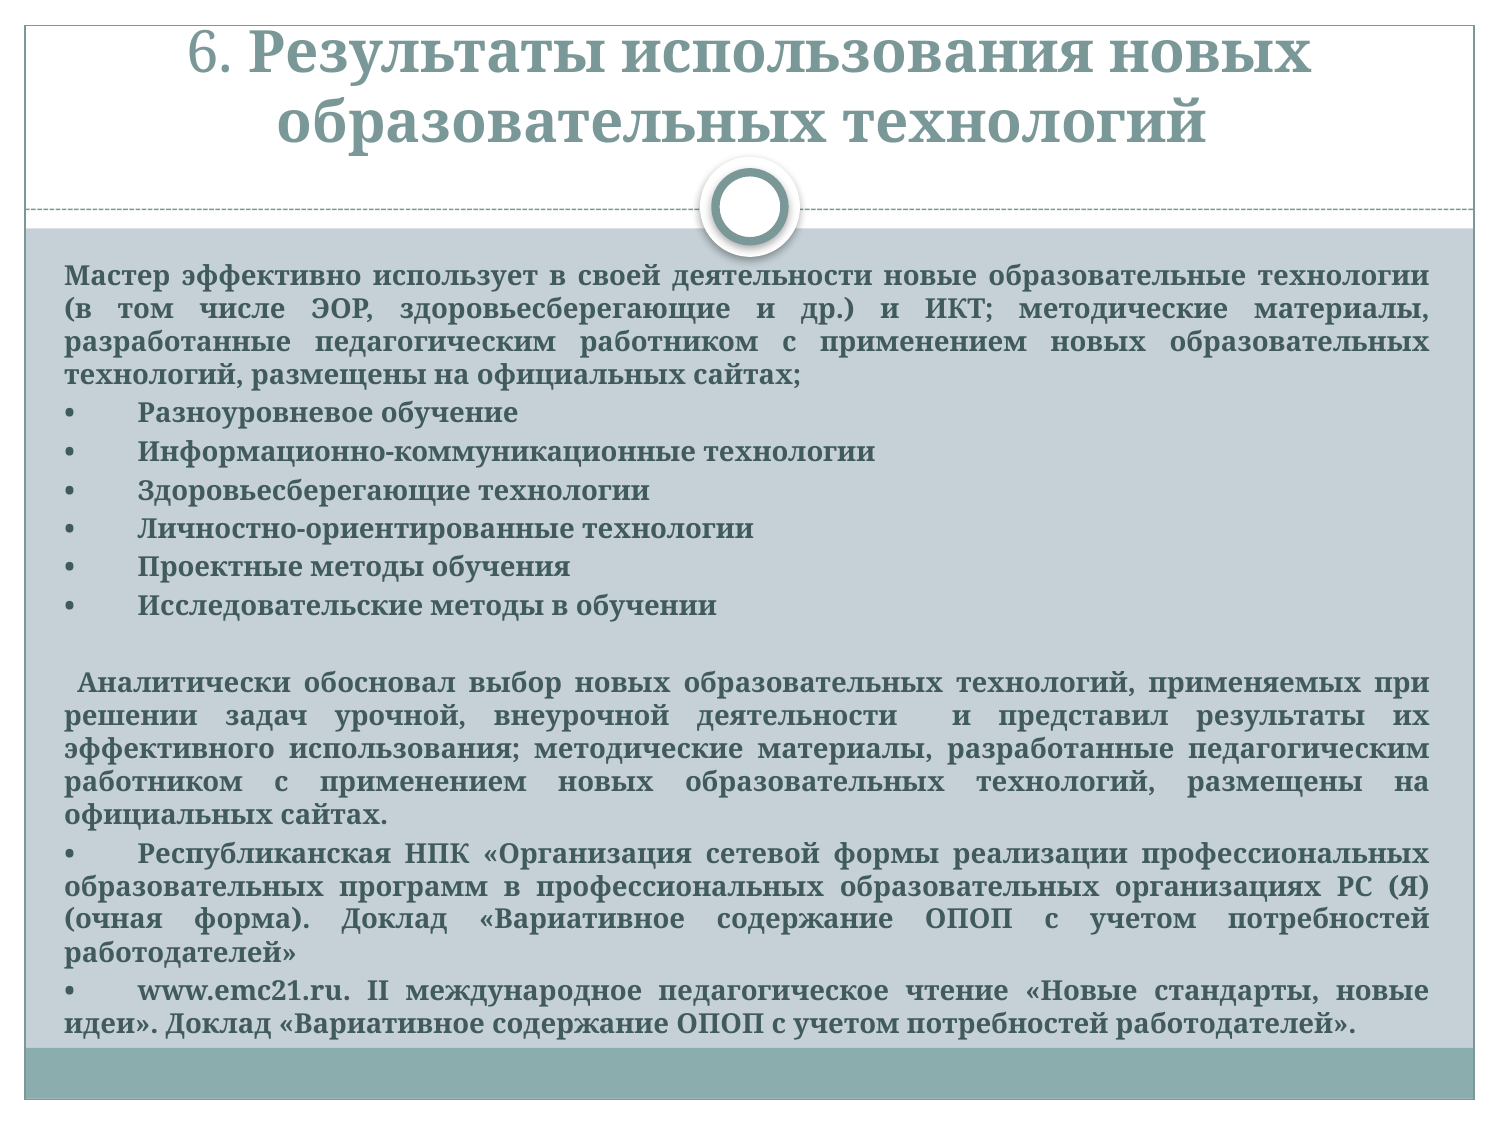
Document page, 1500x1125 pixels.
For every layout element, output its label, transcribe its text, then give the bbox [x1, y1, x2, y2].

title 6. Результаты использования новых образовательных технологий [49, 37, 1450, 162]
list Мастер эффективно использует в своей деятельности новые образовательные технологии (в том числе ЭОР, здоровьесберегающие и др.) и ИКТ; методические материалы, разработанные педагогическим работником с применением новых образовательных технологий, размещены на официальных сайтах; • Разноуровневое обучение • Информационно-коммуникационные технологии • Здоровьесберегающие технологии • Личностно-ориентированные технологии • Проектные методы обучения • Исследовательские методы в обучении Аналитически обосновал выбор новых образовательных технологий, применяемых при решении задач урочной, внеурочной деятельности и представил результаты их эффективного использования; методические материалы, разработанные педагогическим работником с применением новых образовательных технологий, размещены на официальных сайтах. • Республиканская НПК «Организация сетевой формы реализации профессиональных образовательных программ в профессиональных образовательных организациях РС (Я) (очная форма). Доклад «Вариативное содержание ОПОП с учетом потребностей работодателей» • www.emc21.ru. II международное педагогическое чтение «Новые стандарты, новые идеи». Доклад «Вариативное содержание ОПОП с учетом потребностей работодателей». [49, 250, 1445, 1059]
